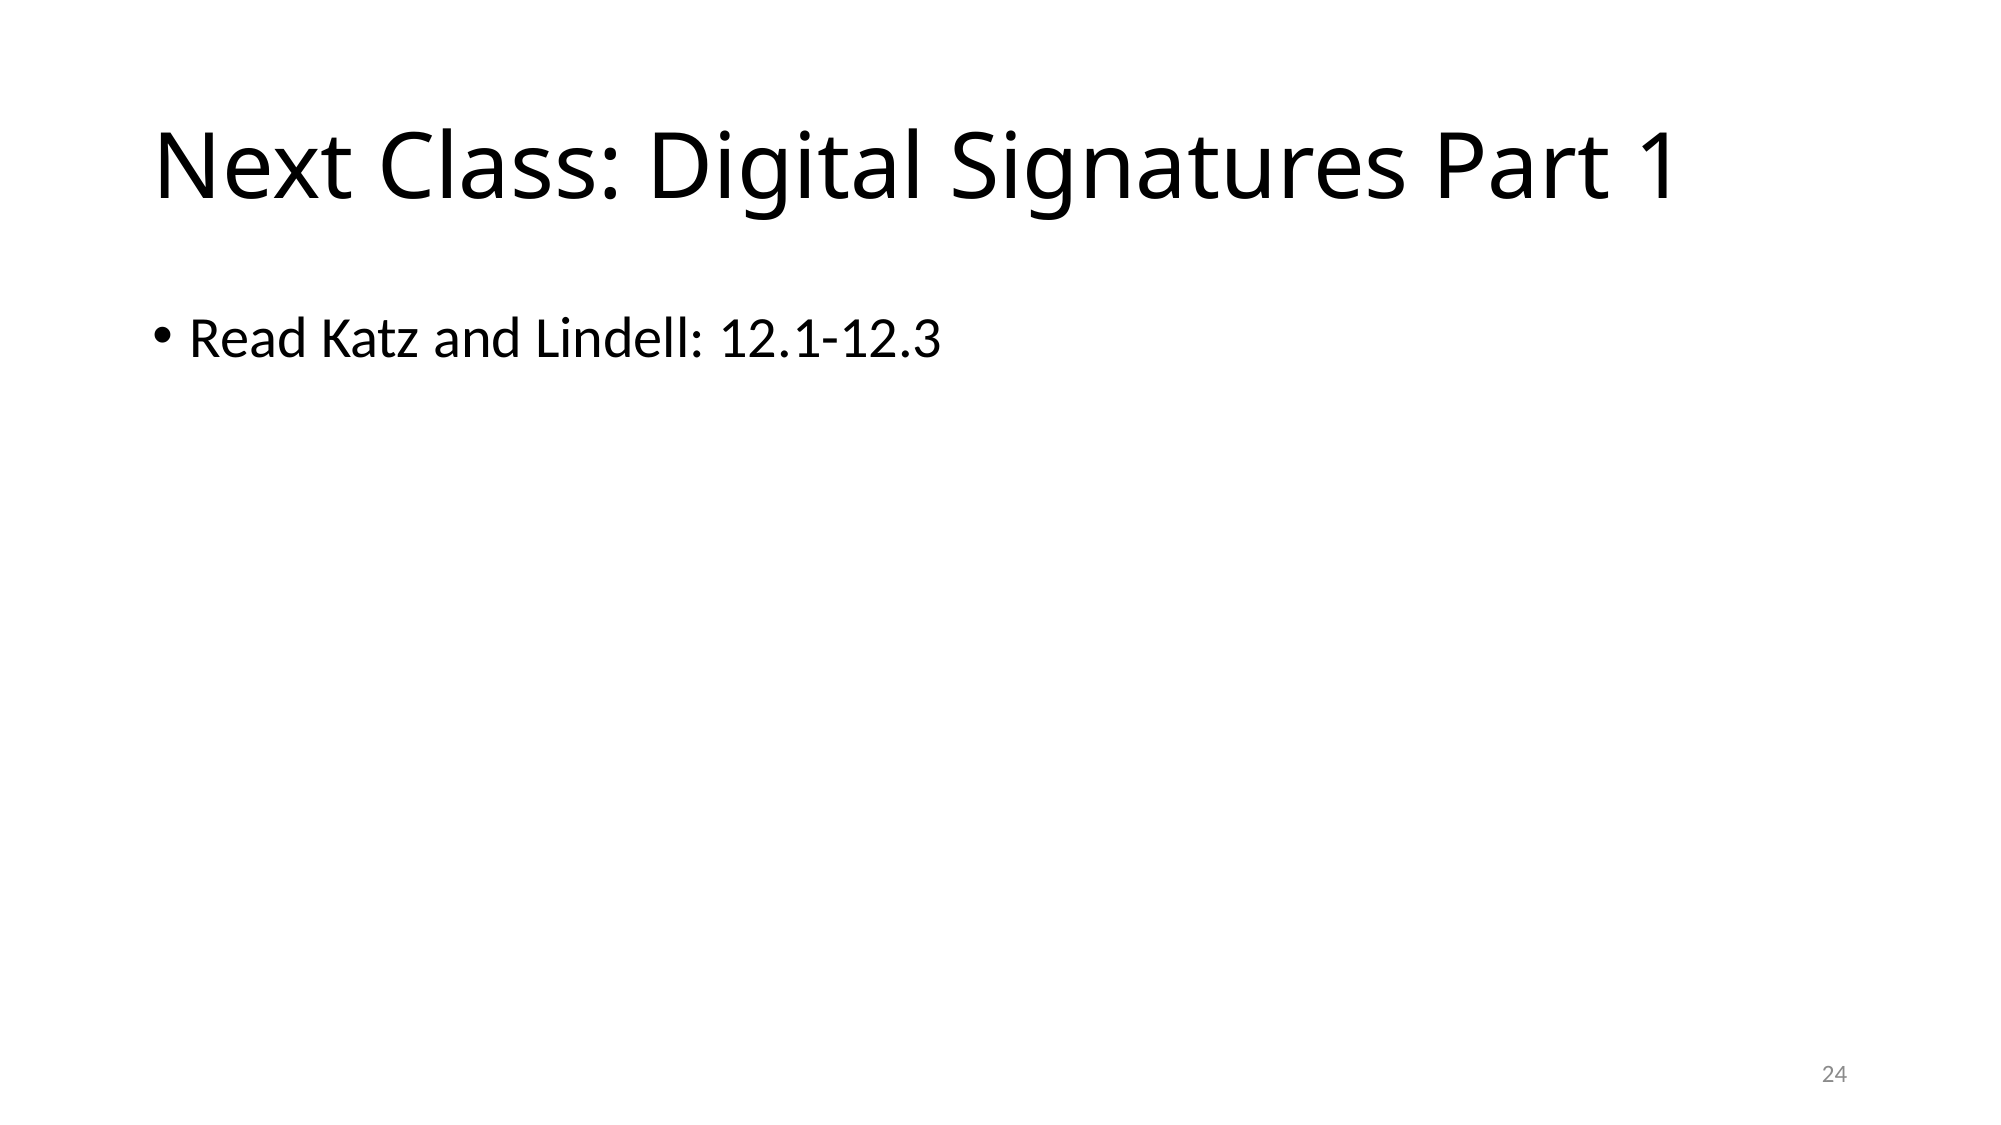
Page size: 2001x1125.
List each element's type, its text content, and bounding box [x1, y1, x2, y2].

slide_number 24 [1412, 1042, 1863, 1103]
list Read Katz and Lindell: 12.1-12.3 [137, 299, 1863, 1014]
title Next Class: Digital Signatures Part 1 [137, 59, 1863, 278]
